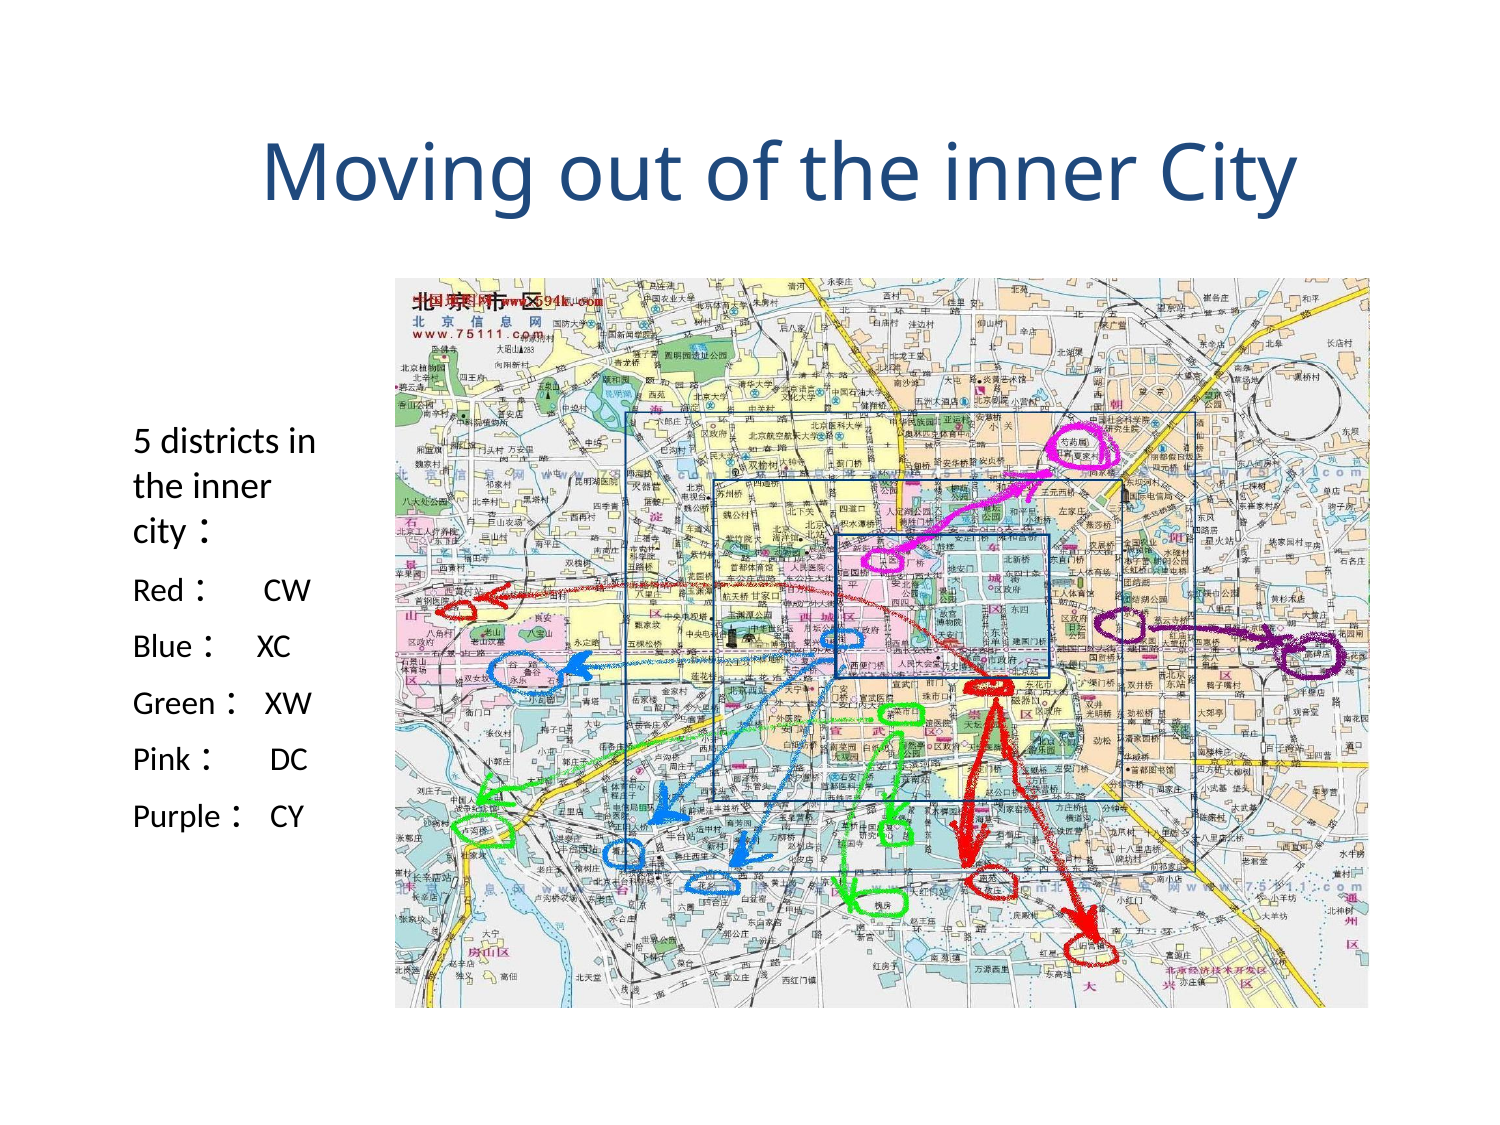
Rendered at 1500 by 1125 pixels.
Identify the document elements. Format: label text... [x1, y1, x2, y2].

picture [395, 278, 1371, 1009]
text_box 5 districts in the inner city： Red： CW Blue： XC Green：XW Pink： DC Purple：CY [118, 408, 343, 842]
text_box Moving out of the inner City [39, 113, 1500, 224]
